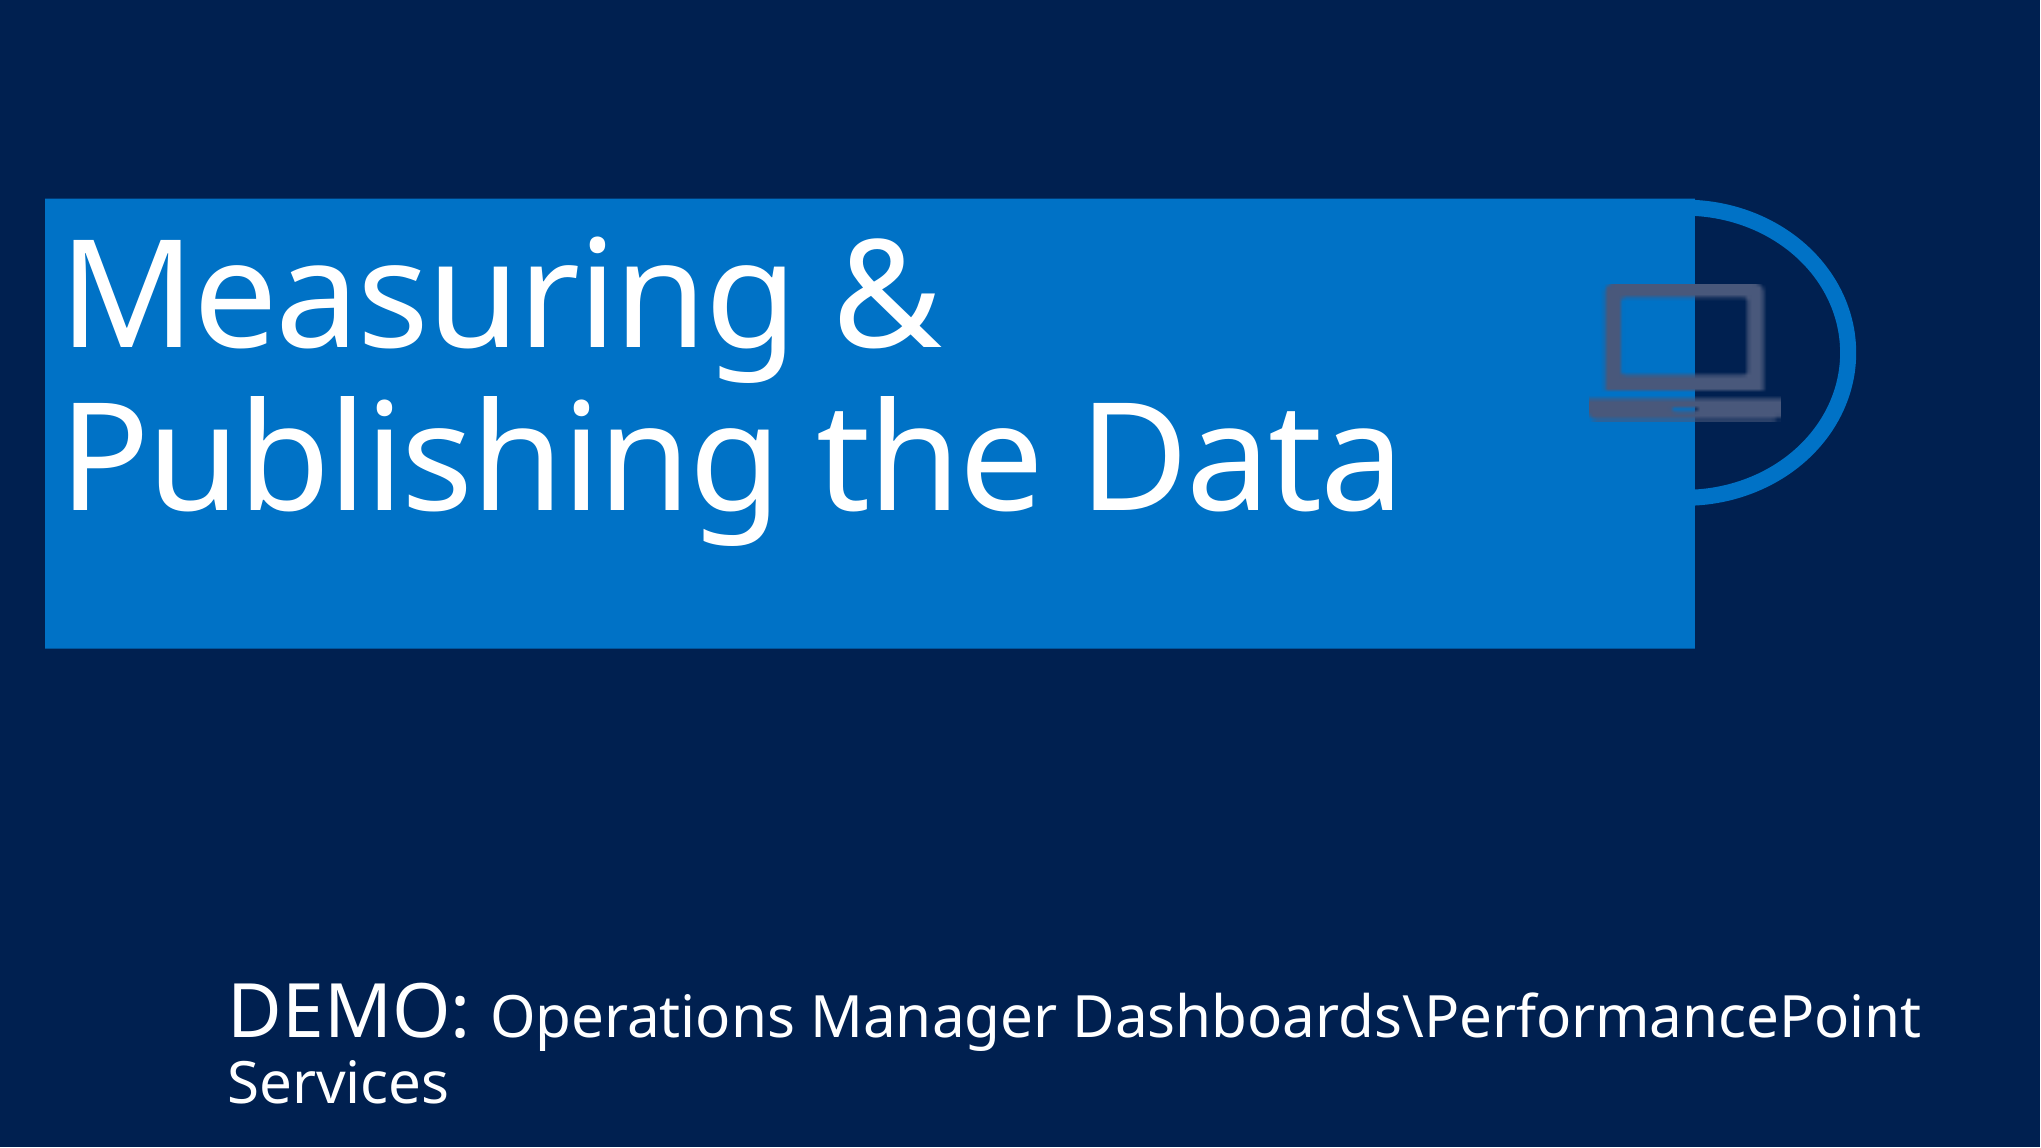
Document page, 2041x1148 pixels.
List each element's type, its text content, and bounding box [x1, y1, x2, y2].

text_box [1513, 199, 1857, 507]
list DEMO: Operations Manager Dashboards\PerformancePoint Services [197, 948, 1985, 1082]
title Measuring & Publishing the Data [35, 203, 1513, 506]
